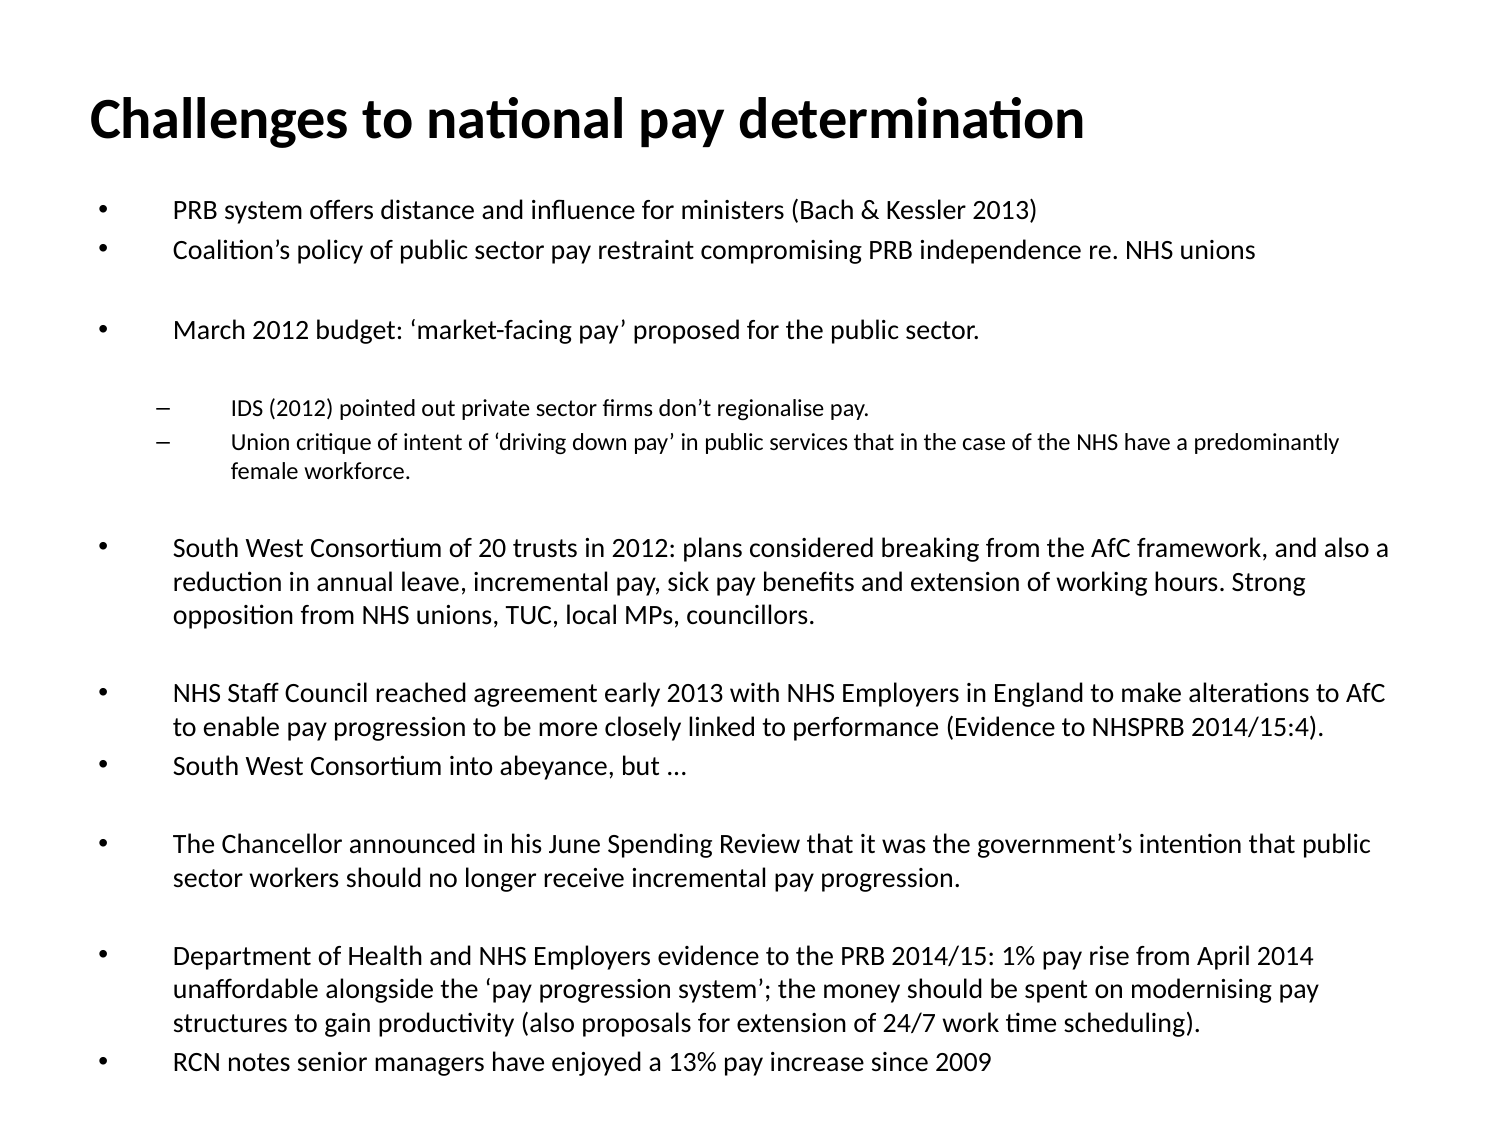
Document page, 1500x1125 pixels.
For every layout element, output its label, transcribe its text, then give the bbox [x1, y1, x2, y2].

list PRB system offers distance and influence for ministers (Bach & Kessler 2013) Coalition’s policy of public sector pay restraint compromising PRB independence re. NHS unions March 2012 budget: ‘market-facing pay’ proposed for the public sector. IDS (2012) pointed out private sector firms don’t regionalise pay. Union critique of intent of ‘driving down pay’ in public services that in the case of the NHS have a predominantly female workforce. South West Consortium of 20 trusts in 2012: plans considered breaking from the AfC framework, and also a reduction in annual leave, incremental pay, sick pay benefits and extension of working hours. Strong opposition from NHS unions, TUC, local MPs, councillors. NHS Staff Council reached agreement early 2013 with NHS Employers in England to make alterations to AfC to enable pay progression to be more closely linked to performance (Evidence to NHSPRB 2014/15:4). South West Consortium into abeyance, but ... The Chancellor announced in his June Spending Review that it was the government’s intention that public sector workers should no longer receive incremental pay progression. Department of Health and NHS Employers evidence to the PRB 2014/15: 1% pay rise from April 2014 unaffordable alongside the ‘pay progression system’; the money should be spent on modernising pay structures to gain productivity (also proposals for extension of 24/7 work time scheduling). RCN notes senior managers have enjoyed a 13% pay increase since 2009 [75, 184, 1425, 1106]
title Challenges to national pay determination [75, 45, 1425, 184]
